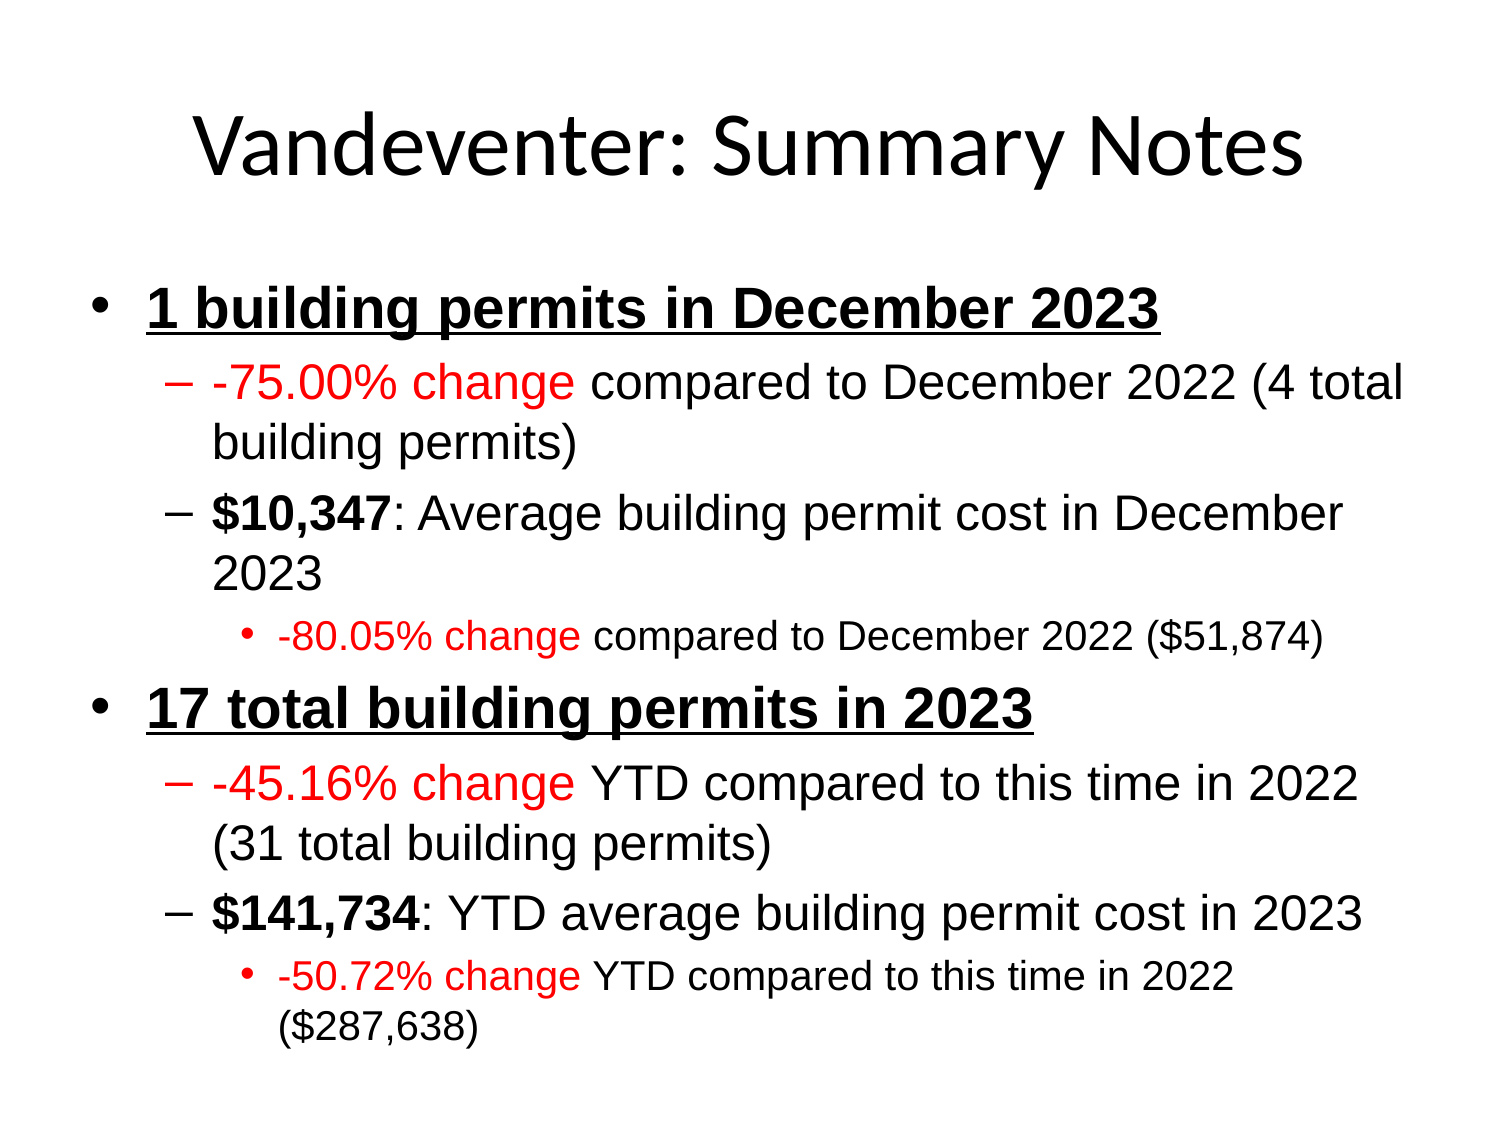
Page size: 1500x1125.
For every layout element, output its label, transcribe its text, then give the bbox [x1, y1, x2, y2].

list 1 building permits in December 2023 -75.00% change compared to December 2022 (4 total building permits) $10,347: Average building permit cost in December 2023 -80.05% change compared to December 2022 ($51,874) 17 total building permits in 2023 -45.16% change YTD compared to this time in 2022 (31 total building permits) $141,734: YTD average building permit cost in 2023 -50.72% change YTD compared to this time in 2022 ($287,638) [75, 262, 1425, 1005]
title Vandeventer: Summary Notes [75, 45, 1425, 233]
